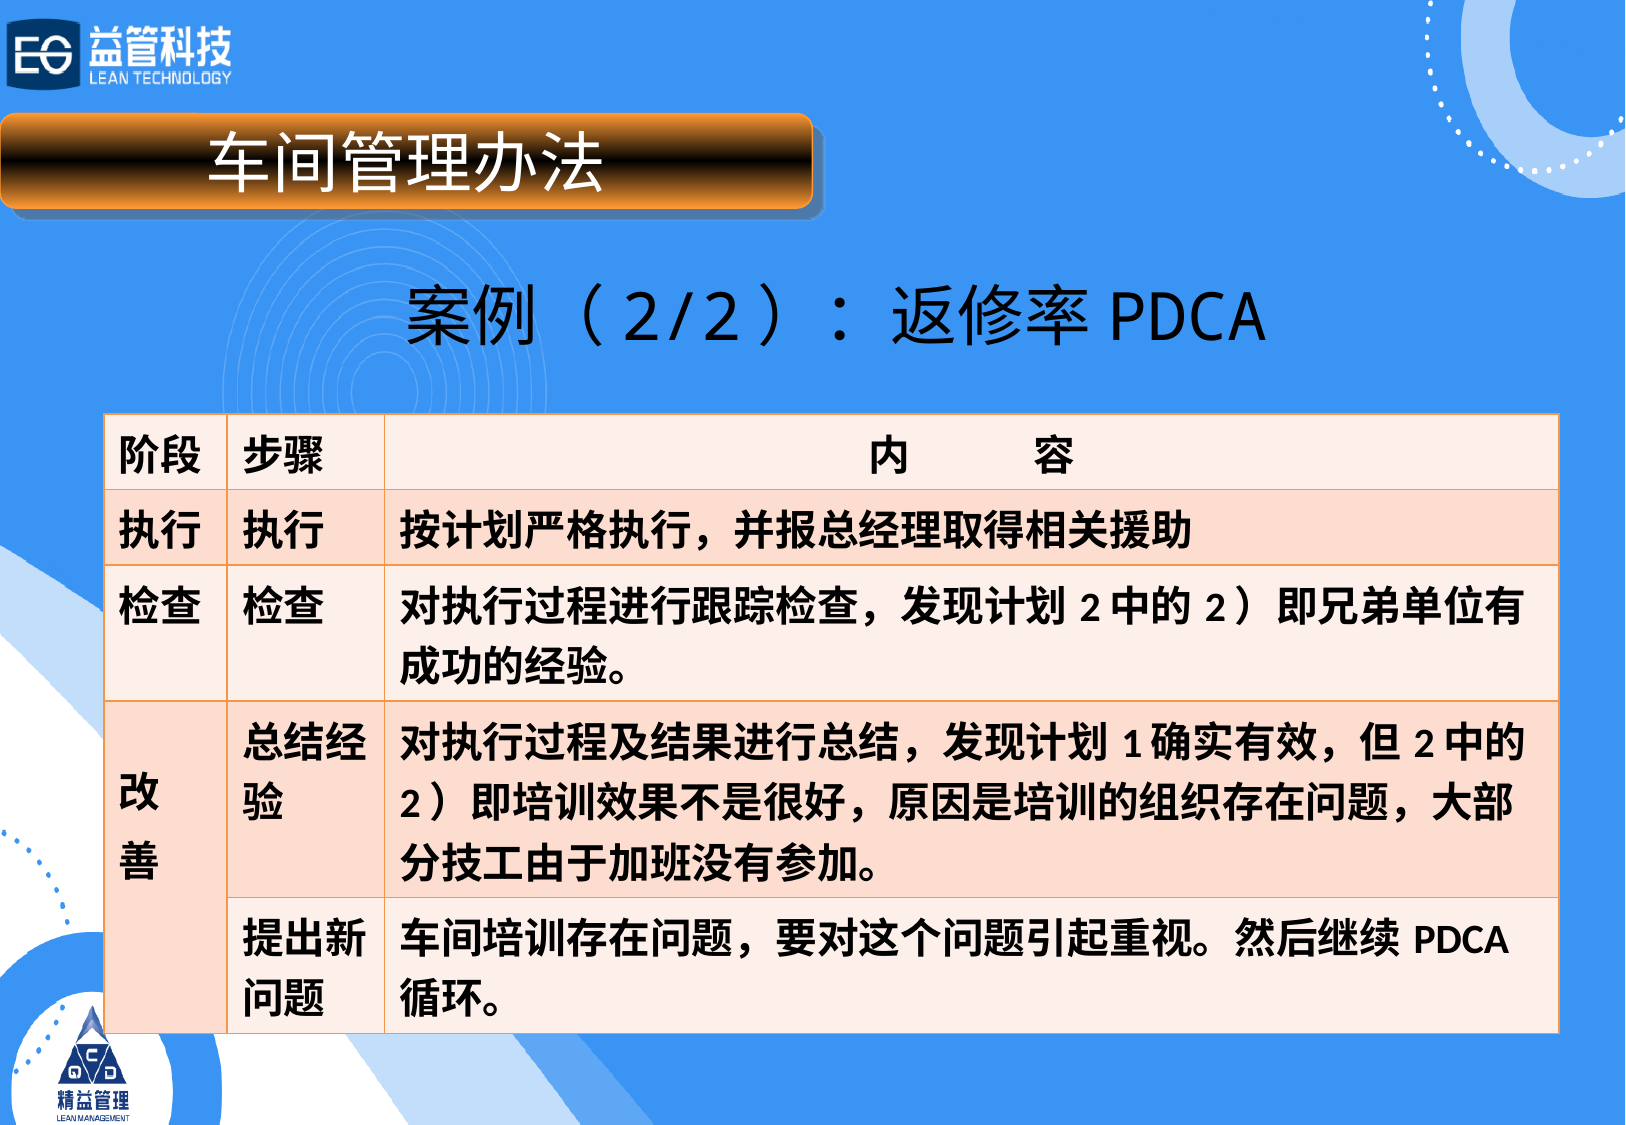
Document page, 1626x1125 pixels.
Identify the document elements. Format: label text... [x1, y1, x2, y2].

table_cell 检查 [105, 566, 226, 700]
table_cell 提出新问题 [228, 898, 384, 1033]
text_box 车间管理办法 [0, 113, 813, 209]
title 案例（2/2）：返修率PDCA [103, 231, 1569, 397]
table_cell 执行 [105, 490, 226, 564]
picture [0, 0, 1626, 1125]
table_cell 检查 [228, 566, 384, 700]
table_cell 按计划严格执行，并报总经理取得相关援助 [385, 490, 1558, 564]
table_header 内 容 [385, 415, 1558, 489]
table_cell 执行 [228, 490, 384, 564]
table_cell 总结经验 [228, 702, 384, 897]
table_cell 车间培训存在问题，要对这个问题引起重视。然后继续PDCA循环。 [385, 898, 1558, 1033]
table_cell 对执行过程及结果进行总结，发现计划1确实有效，但2中的2）即培训效果不是很好，原因是培训的组织存在问题，大部分技工由于加班没有参加。 [385, 702, 1558, 897]
table_header 步骤 [228, 415, 384, 489]
table_cell 对执行过程进行跟踪检查，发现计划2中的2）即兄弟单位有成功的经验。 [385, 566, 1558, 700]
table_header 阶段 [105, 415, 226, 489]
table_cell 改 善 [105, 702, 226, 1033]
